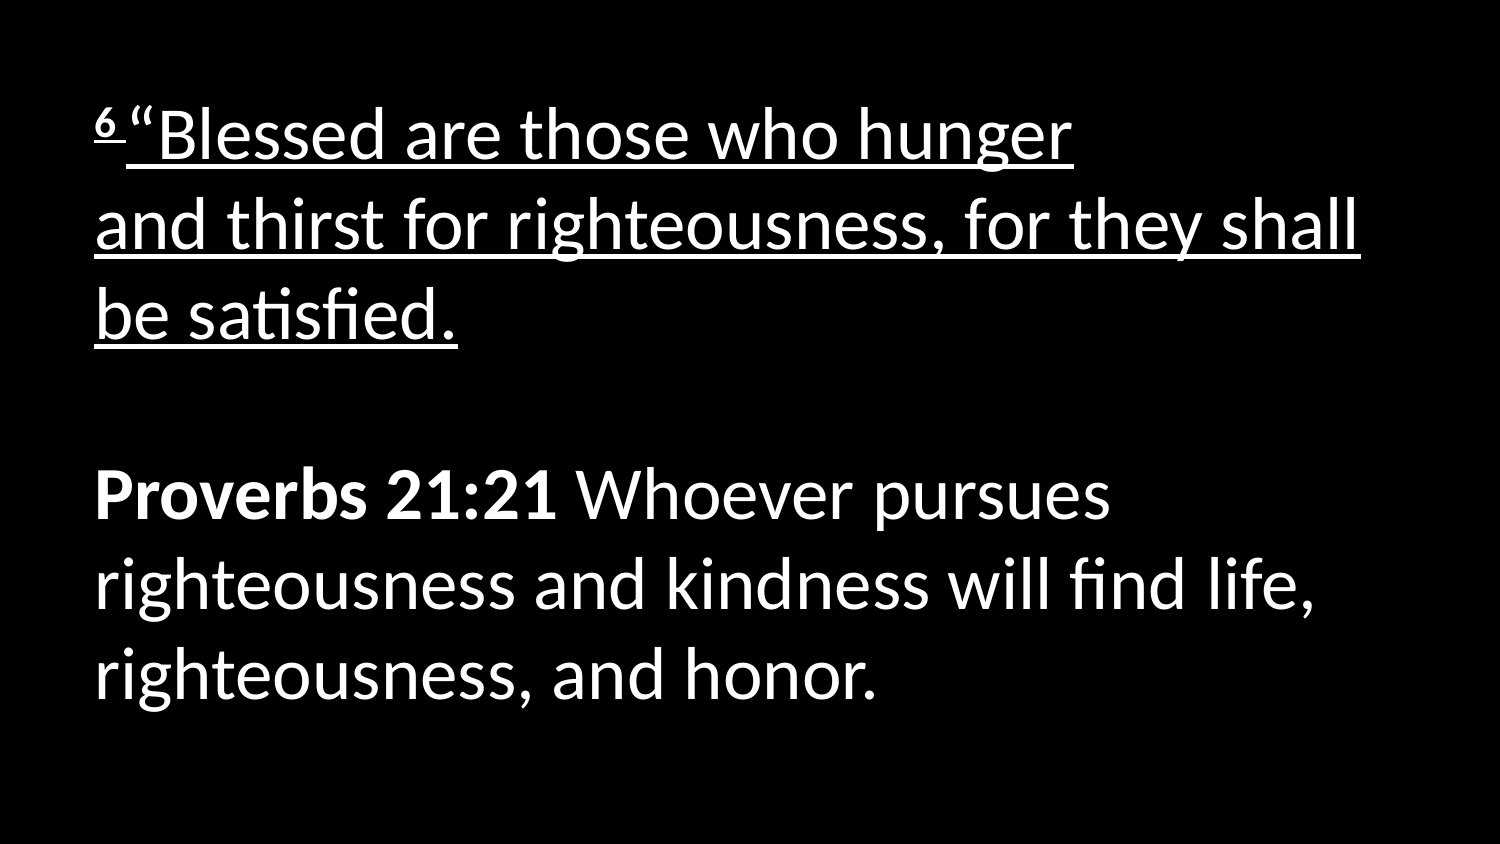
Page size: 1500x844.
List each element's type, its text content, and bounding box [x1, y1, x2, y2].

text_box 6 “Blessed are those who hunger and thirst for righteousness, for they shall be satisfied. Proverbs 21:21 Whoever pursues righteousness and kindness will find life, righteousness, and honor. [79, 77, 1423, 723]
